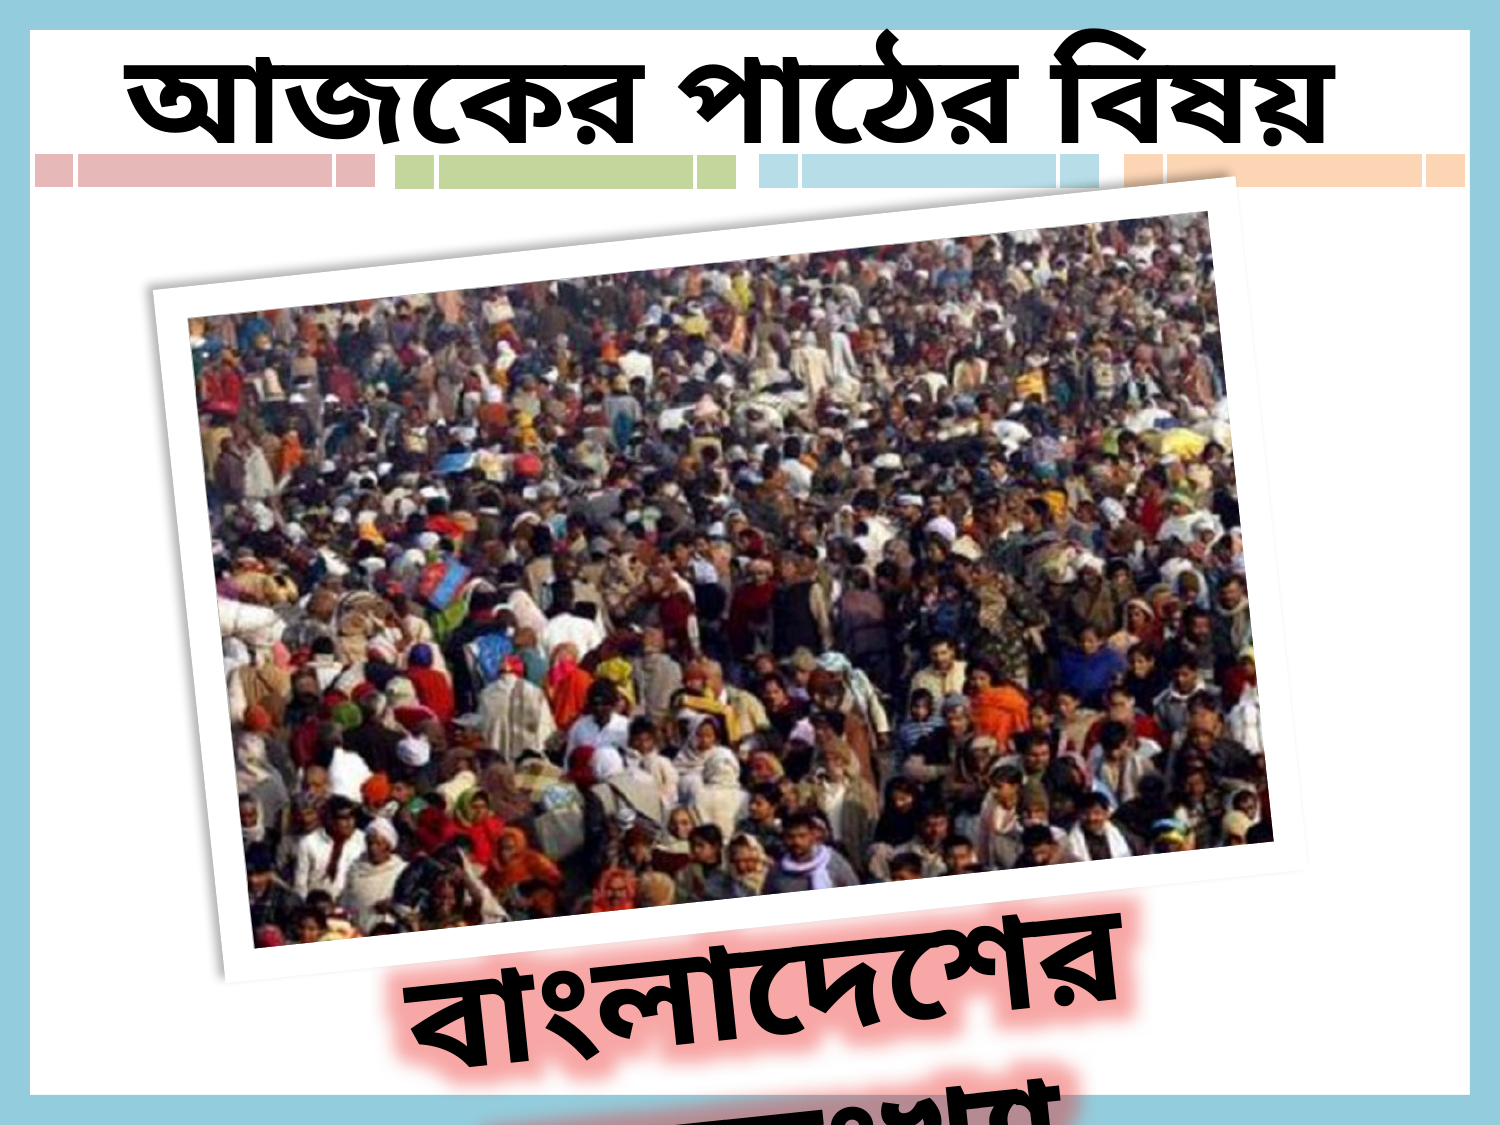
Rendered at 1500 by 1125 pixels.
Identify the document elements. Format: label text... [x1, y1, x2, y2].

picture [189, 212, 1273, 948]
text_box আজকের পাঠের বিষয় [111, 10, 1351, 176]
text_box বাংলাদেশের জনসংখ্যা [150, 827, 1393, 1125]
